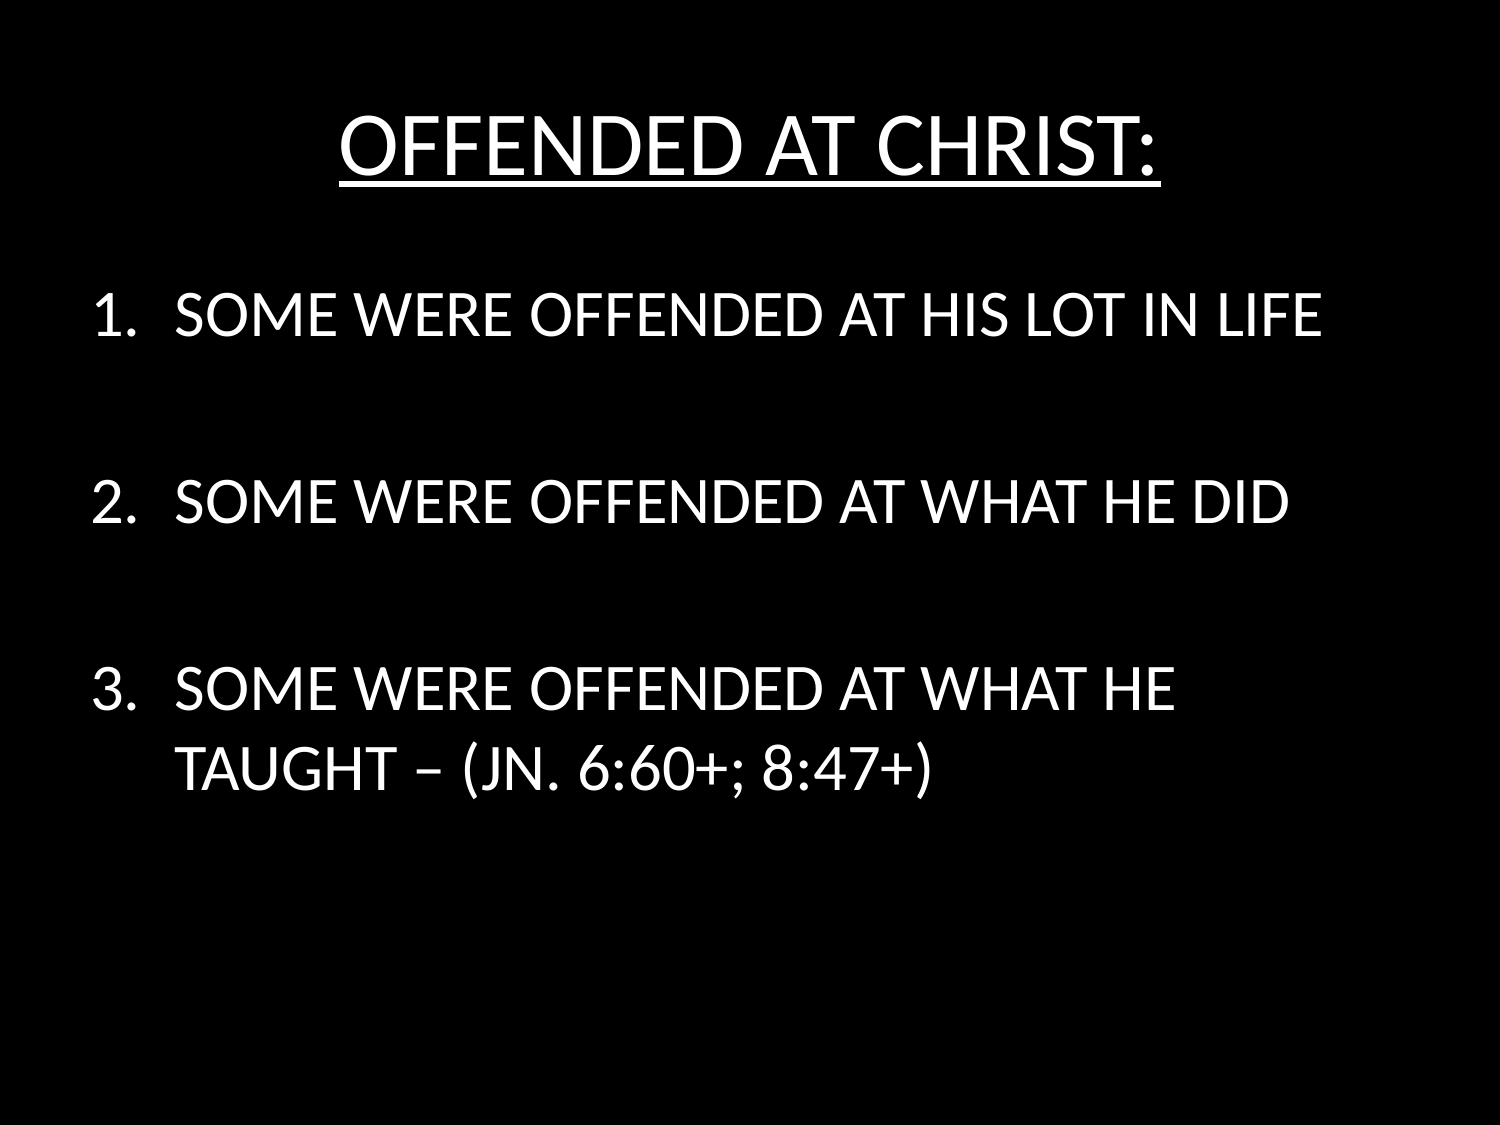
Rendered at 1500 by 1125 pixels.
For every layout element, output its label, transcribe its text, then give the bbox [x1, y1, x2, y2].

list SOME WERE OFFENDED AT HIS LOT IN LIFE SOME WERE OFFENDED AT WHAT HE DID SOME WERE OFFENDED AT WHAT HE TAUGHT – (JN. 6:60+; 8:47+) [75, 262, 1425, 1005]
title OFFENDED AT CHRIST: [75, 45, 1425, 233]
